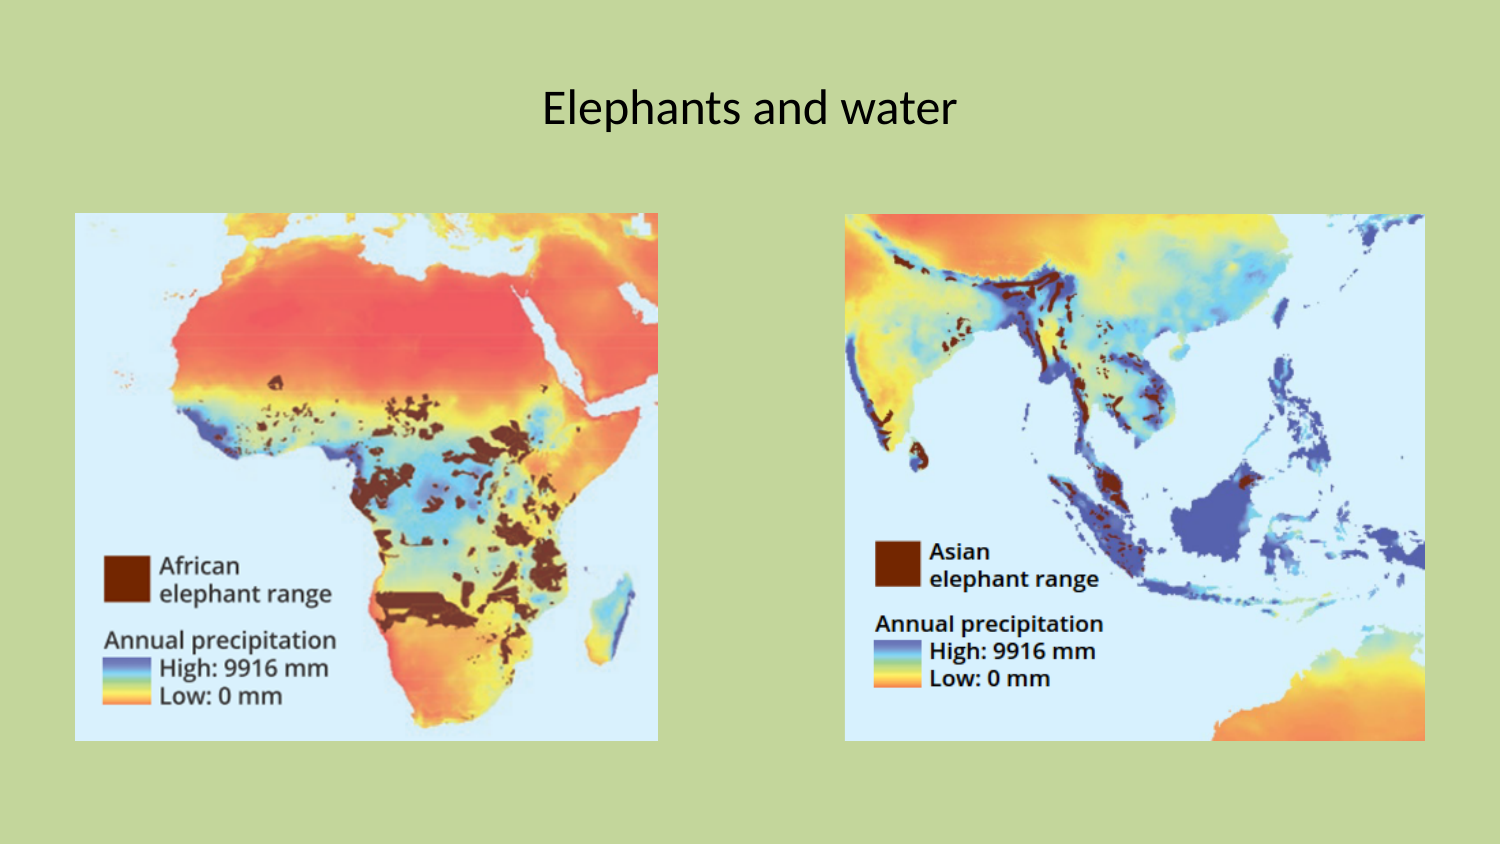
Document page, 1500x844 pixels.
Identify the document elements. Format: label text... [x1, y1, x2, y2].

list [74, 213, 659, 742]
picture [844, 213, 1426, 742]
title Elephants and water [75, 33, 1425, 175]
